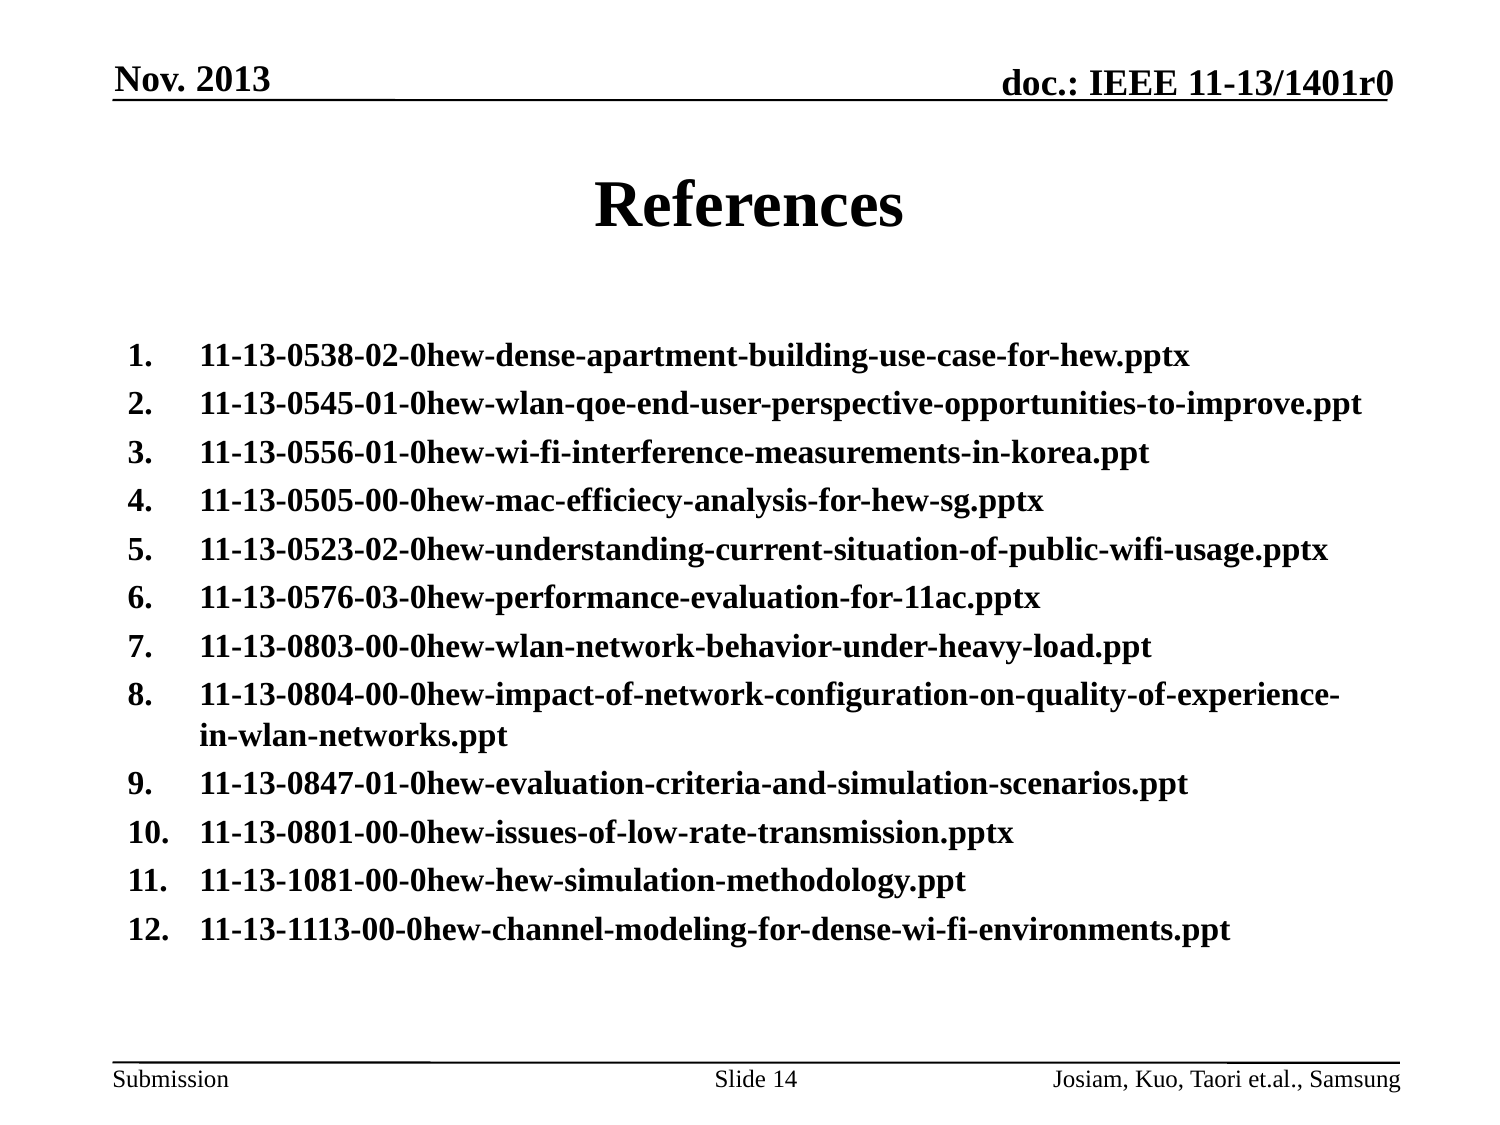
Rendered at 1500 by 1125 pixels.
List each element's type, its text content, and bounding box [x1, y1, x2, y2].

title References [112, 112, 1388, 288]
slide_number Slide 14 [712, 1061, 800, 1123]
footer Josiam, Kuo, Taori et.al., Samsung [878, 1061, 1402, 1093]
list 11-13-0538-02-0hew-dense-apartment-building-use-case-for-hew.pptx 11-13-0545-01-0hew-wlan-qoe-end-user-perspective-opportunities-to-improve.ppt 11-13-0556-01-0hew-wi-fi-interference-measurements-in-korea.ppt 11-13-0505-00-0hew-mac-efficiecy-analysis-for-hew-sg.pptx 11-13-0523-02-0hew-understanding-current-situation-of-public-wifi-usage.pptx 11-13-0576-03-0hew-performance-evaluation-for-11ac.pptx 11-13-0803-00-0hew-wlan-network-behavior-under-heavy-load.ppt 11-13-0804-00-0hew-impact-of-network-configuration-on-quality-of-experience-in-wlan-networks.ppt 11-13-0847-01-0hew-evaluation-criteria-and-simulation-scenarios.ppt 11-13-0801-00-0hew-issues-of-low-rate-transmission.pptx 11-13-1081-00-0hew-hew-simulation-methodology.ppt 11-13-1113-00-0hew-channel-modeling-for-dense-wi-fi-environments.ppt [112, 324, 1388, 1000]
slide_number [114, 54, 423, 100]
